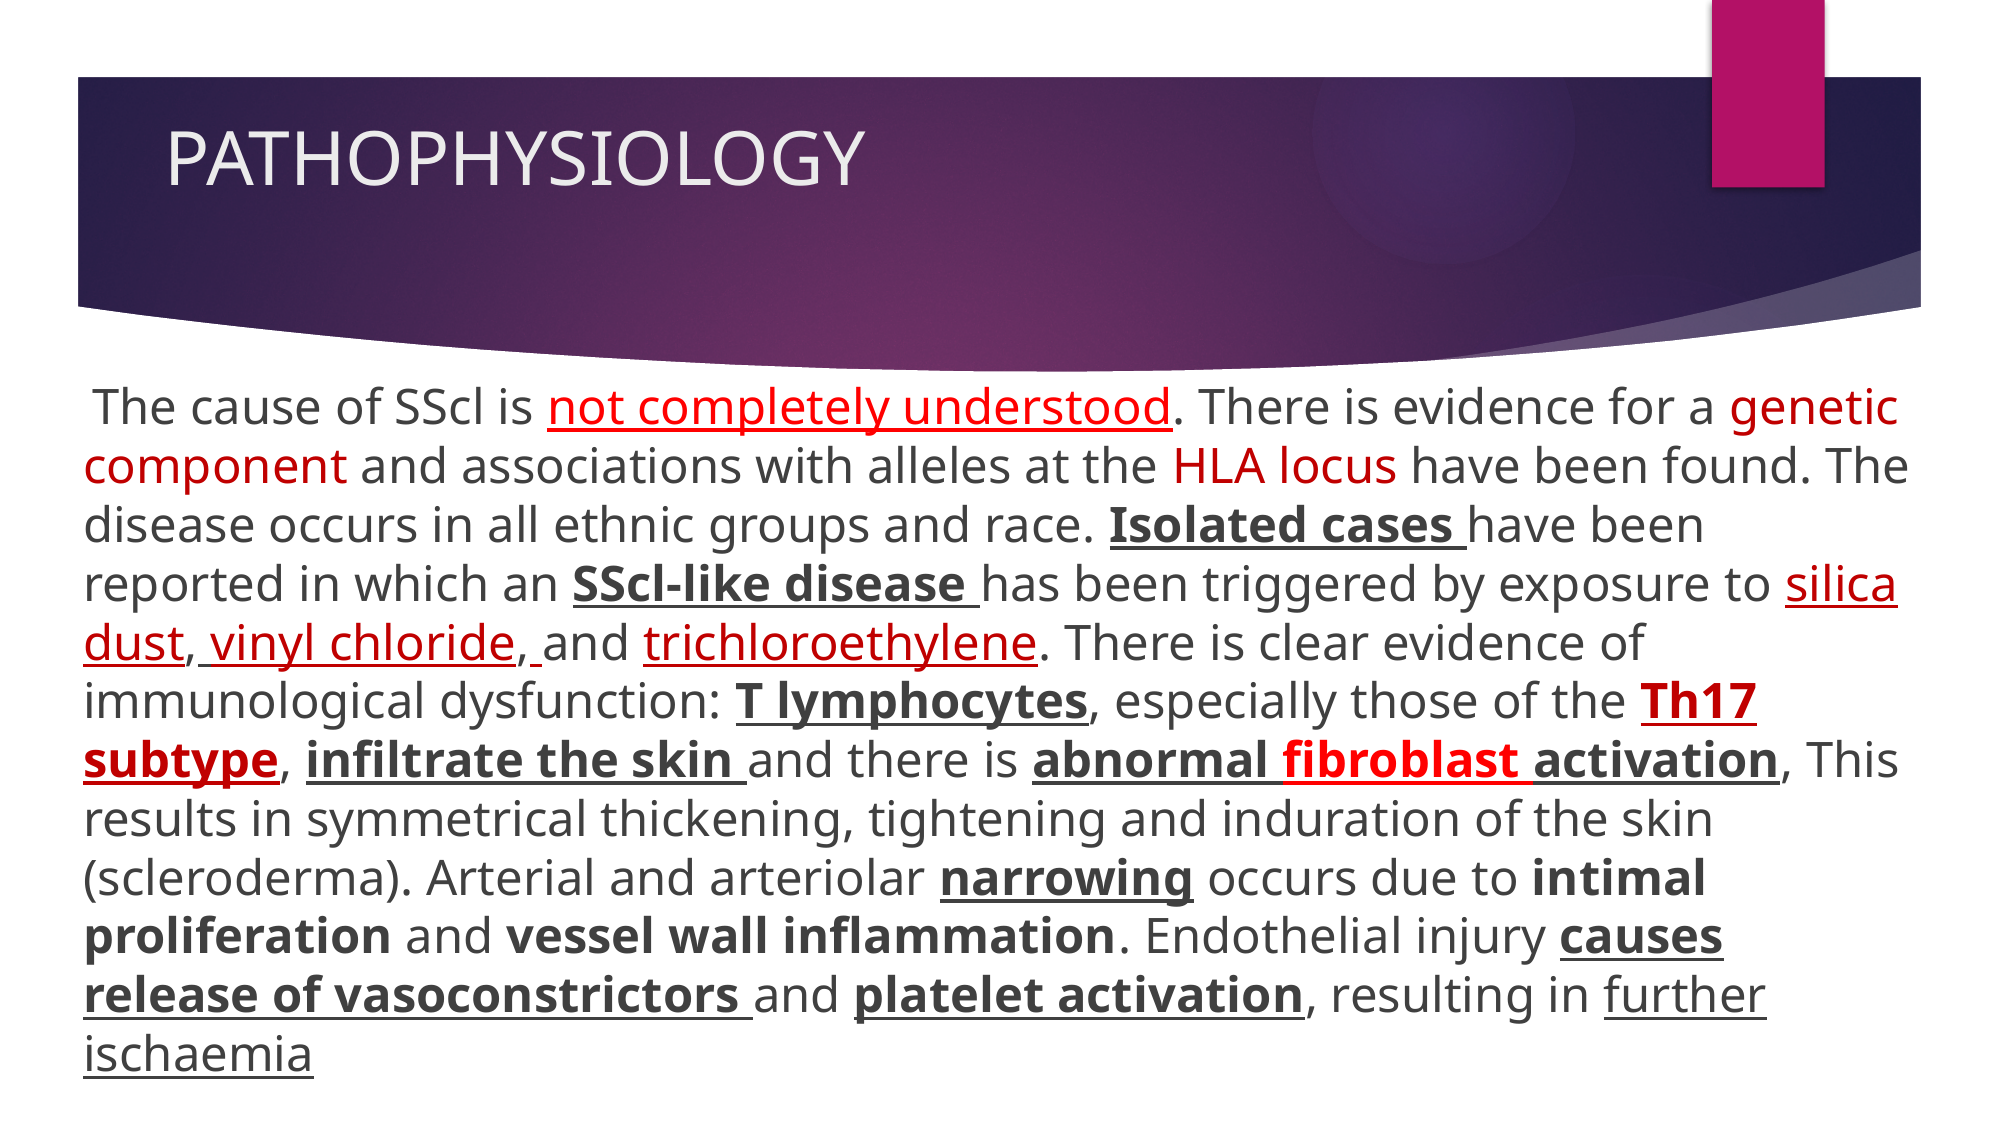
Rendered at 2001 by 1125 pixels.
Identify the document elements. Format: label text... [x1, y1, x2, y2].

list The cause of SScl is not completely understood. There is evidence for a genetic component and associations with alleles at the HLA locus have been found. The disease occurs in all ethnic groups and race. Isolated cases have been reported in which an SScl-like disease has been triggered by exposure to silica dust, vinyl chloride, and trichloroethylene. There is clear evidence of immunological dysfunction: T lymphocytes, especially those of the Th17 subtype, infiltrate the skin and there is abnormal fibroblast activation, This results in symmetrical thickening, tightening and induration of the skin (scleroderma). Arterial and arteriolar narrowing occurs due to intimal proliferation and vessel wall inflammation. Endothelial injury causes release of vasoconstrictors and platelet activation, resulting in further ischaemia [68, 368, 1927, 1094]
title PATHOPHYSIOLOGY [149, 78, 1596, 232]
